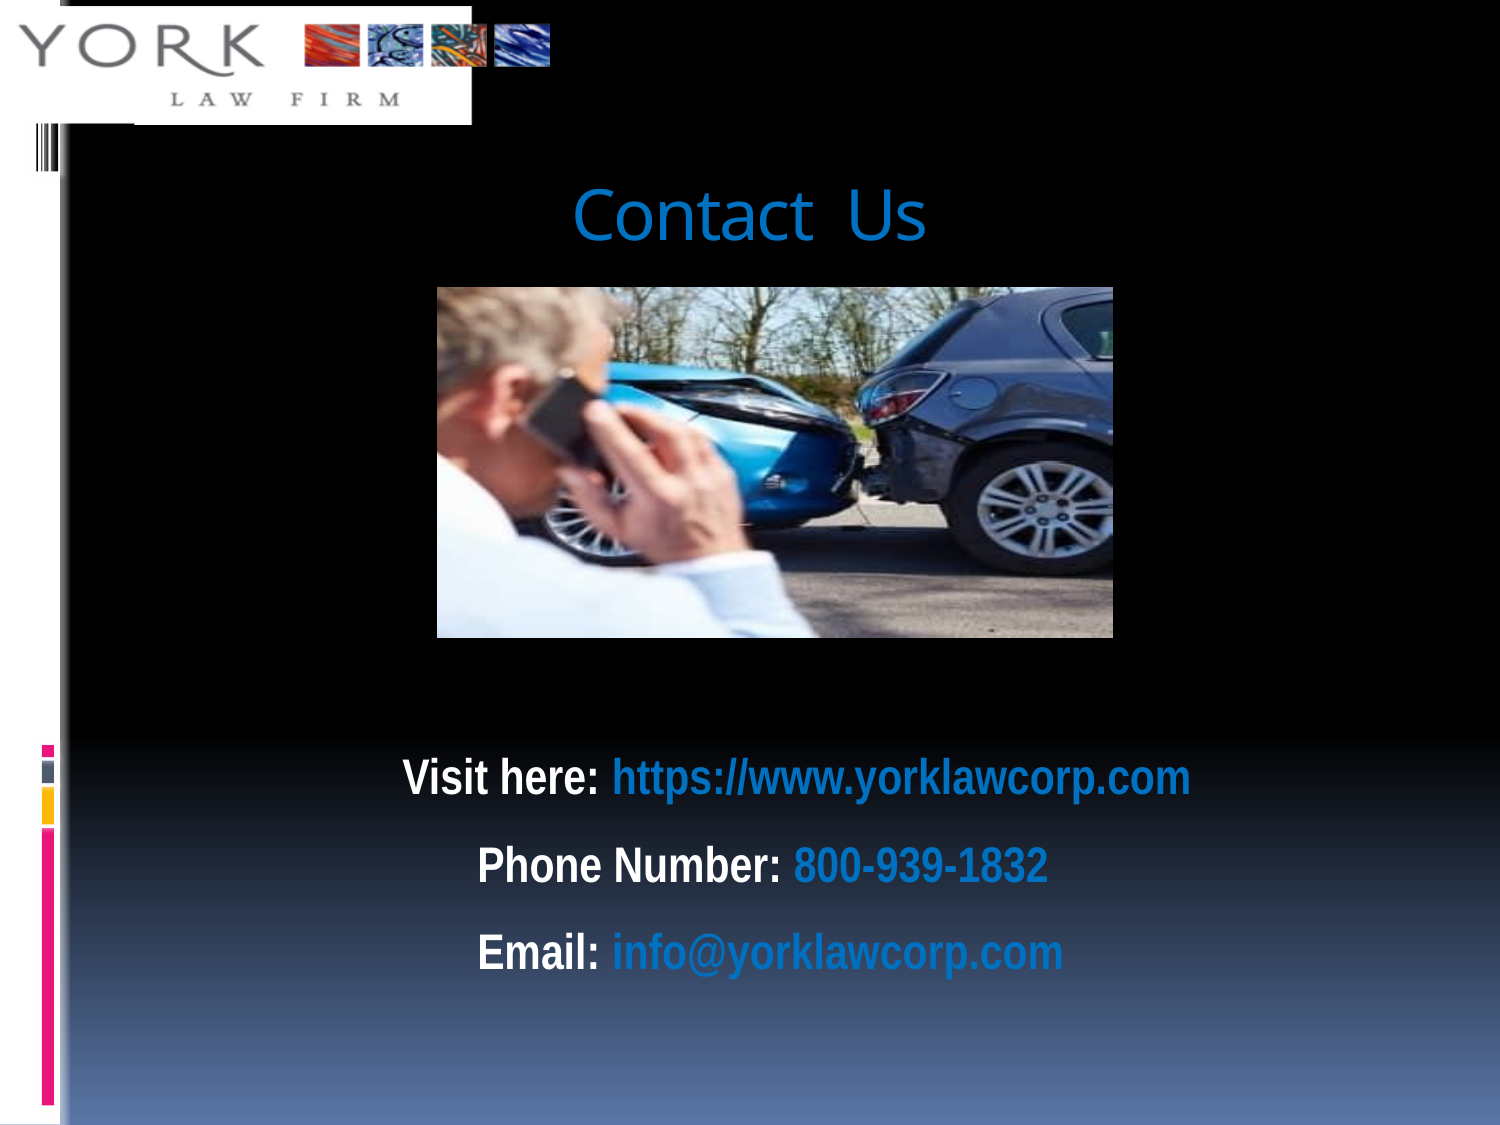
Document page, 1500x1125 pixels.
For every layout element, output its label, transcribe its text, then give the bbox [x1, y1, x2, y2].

text_box Phone Number: 800-939-1832 [462, 824, 1089, 900]
picture [0, 5, 551, 126]
title Contact Us [75, 162, 1425, 350]
text_box Email: info@yorklawcorp.com [462, 912, 1188, 988]
text_box Visit here: https://www.yorklawcorp.com [387, 737, 1388, 813]
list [436, 287, 1113, 638]
